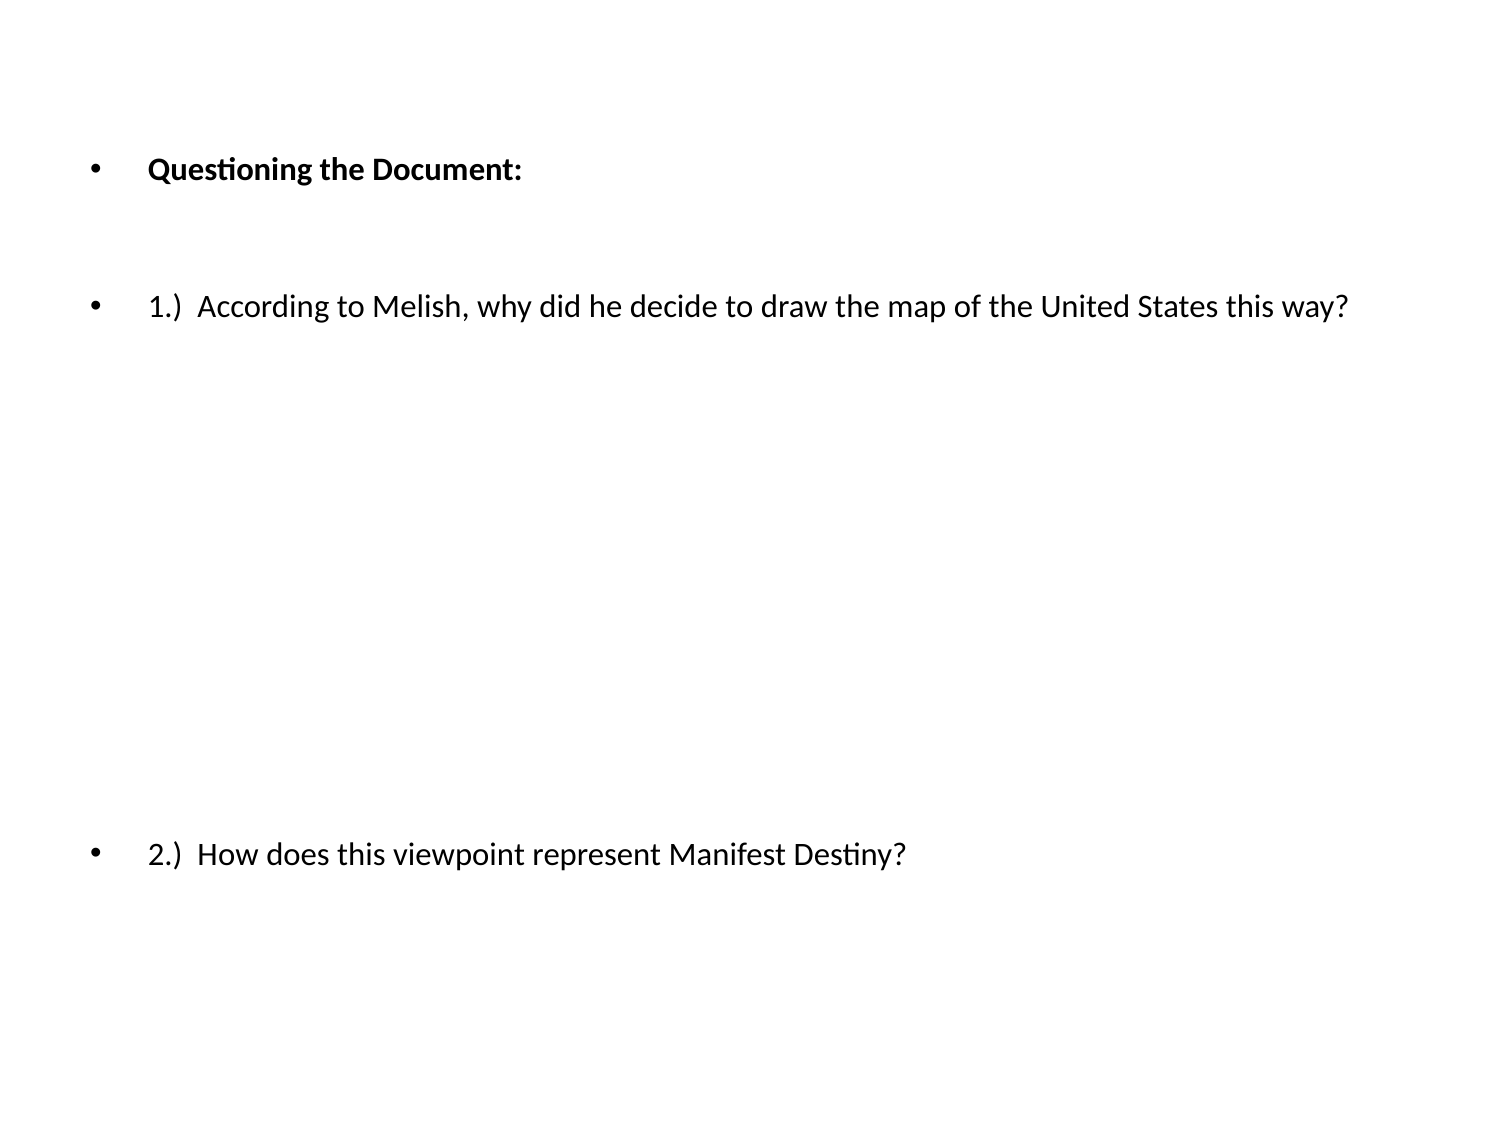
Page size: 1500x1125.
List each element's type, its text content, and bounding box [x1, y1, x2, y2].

list Questioning the Document: 1.) According to Melish, why did he decide to draw the map of the United States this way? 2.) How does this viewpoint represent Manifest Destiny? [75, 140, 1425, 884]
